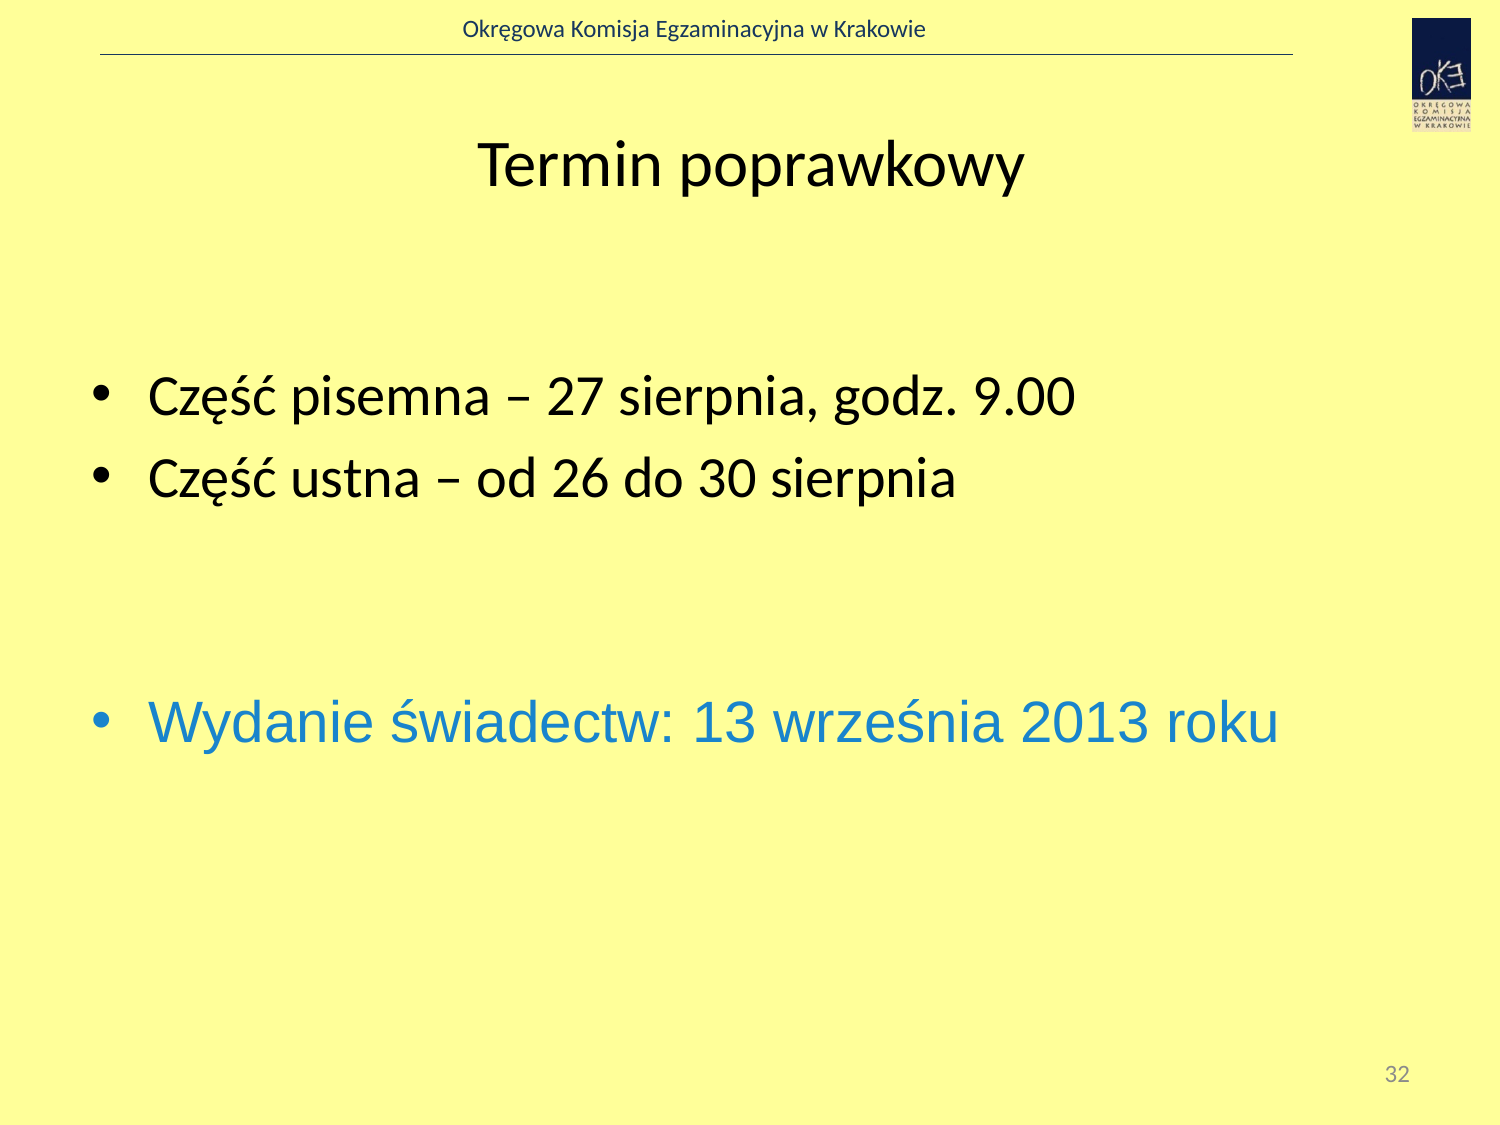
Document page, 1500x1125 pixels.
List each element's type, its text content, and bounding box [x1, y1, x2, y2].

slide_number 32 [1074, 1042, 1425, 1103]
title Termin poprawkowy [76, 66, 1428, 255]
picture [1412, 18, 1471, 132]
list Część pisemna – 27 sierpnia, godz. 9.00 Część ustna – od 26 do 30 sierpnia Wydanie świadectw: 13 września 2013 roku [76, 349, 1428, 863]
